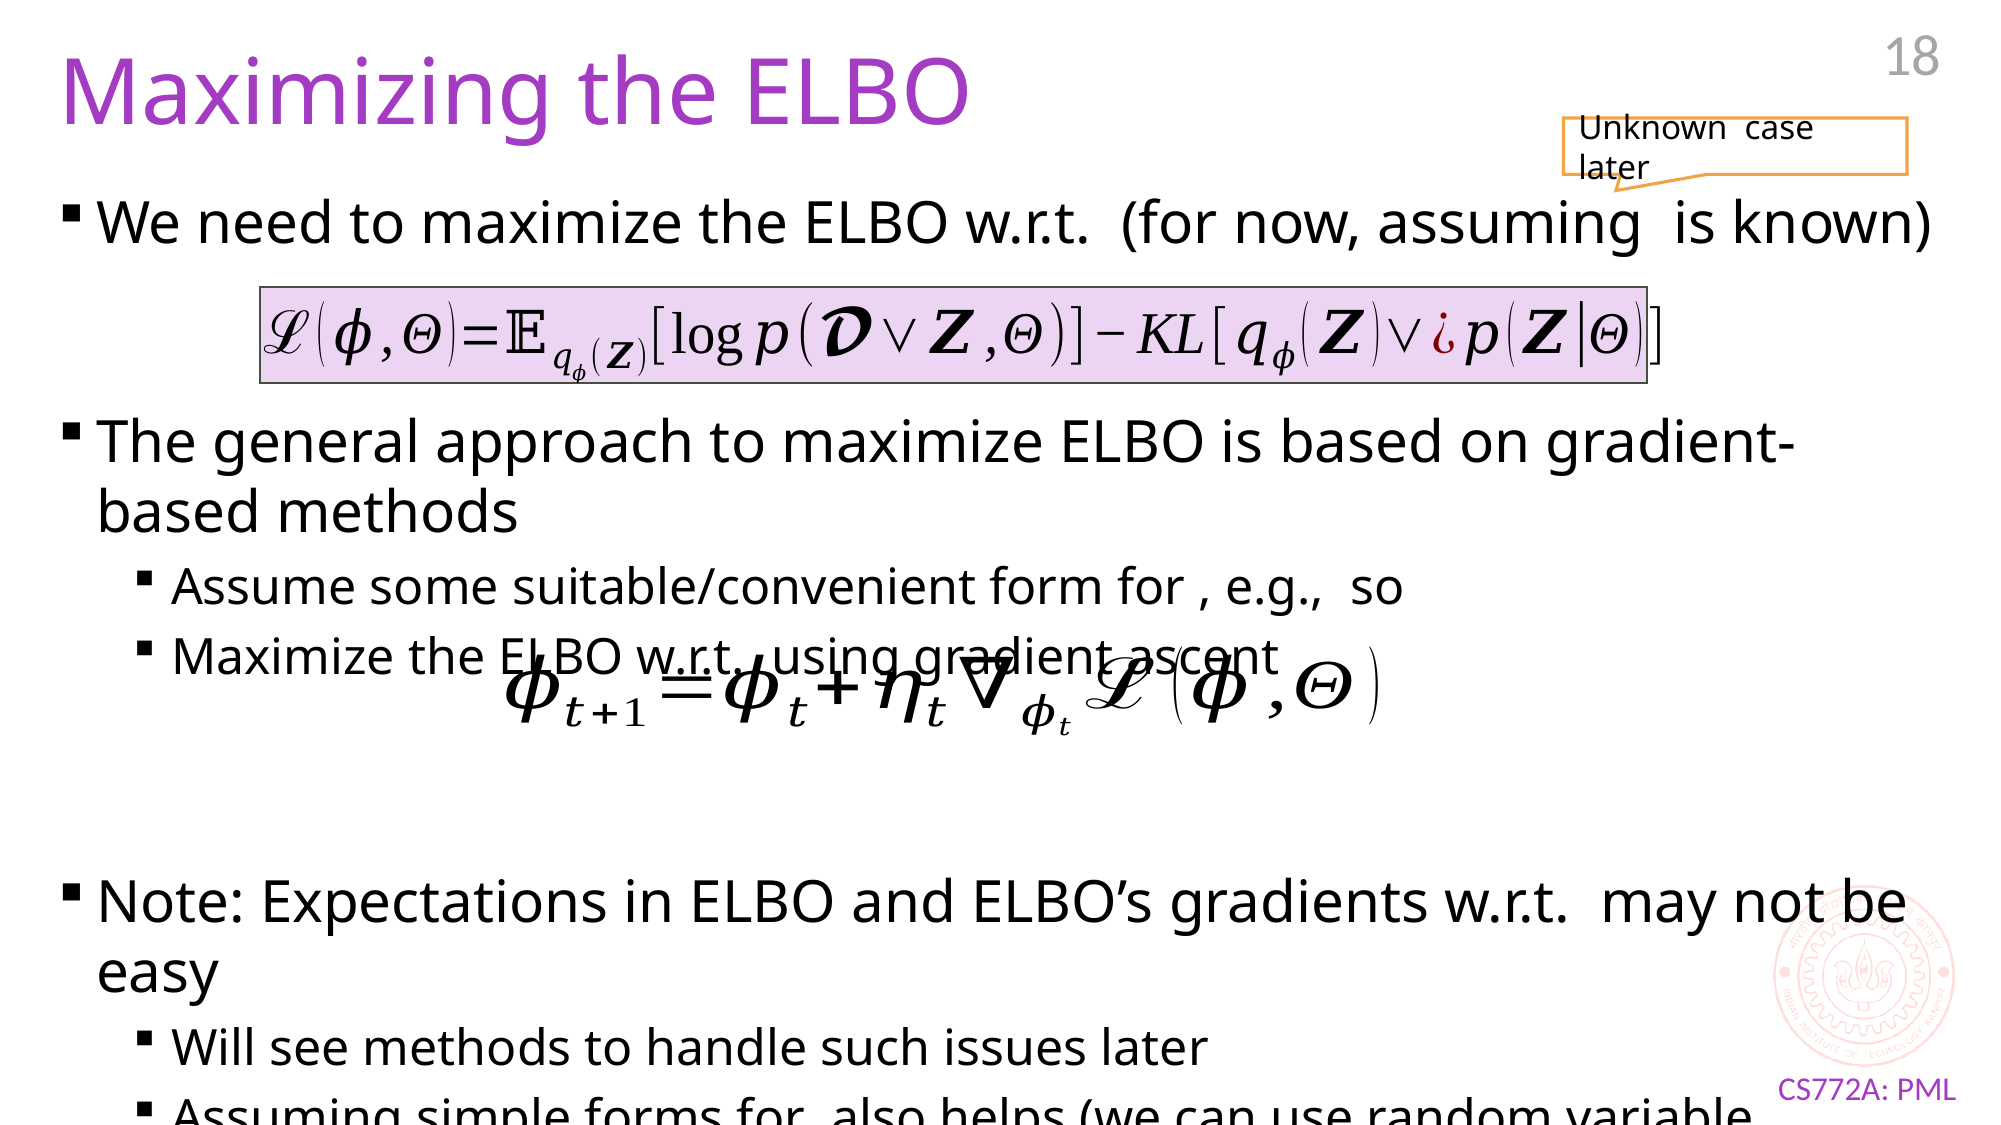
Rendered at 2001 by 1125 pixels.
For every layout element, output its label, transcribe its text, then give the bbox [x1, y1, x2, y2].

text_box [259, 286, 1648, 384]
text_box 18 [1857, 22, 1957, 83]
title Maximizing the ELBO [43, 27, 1970, 163]
